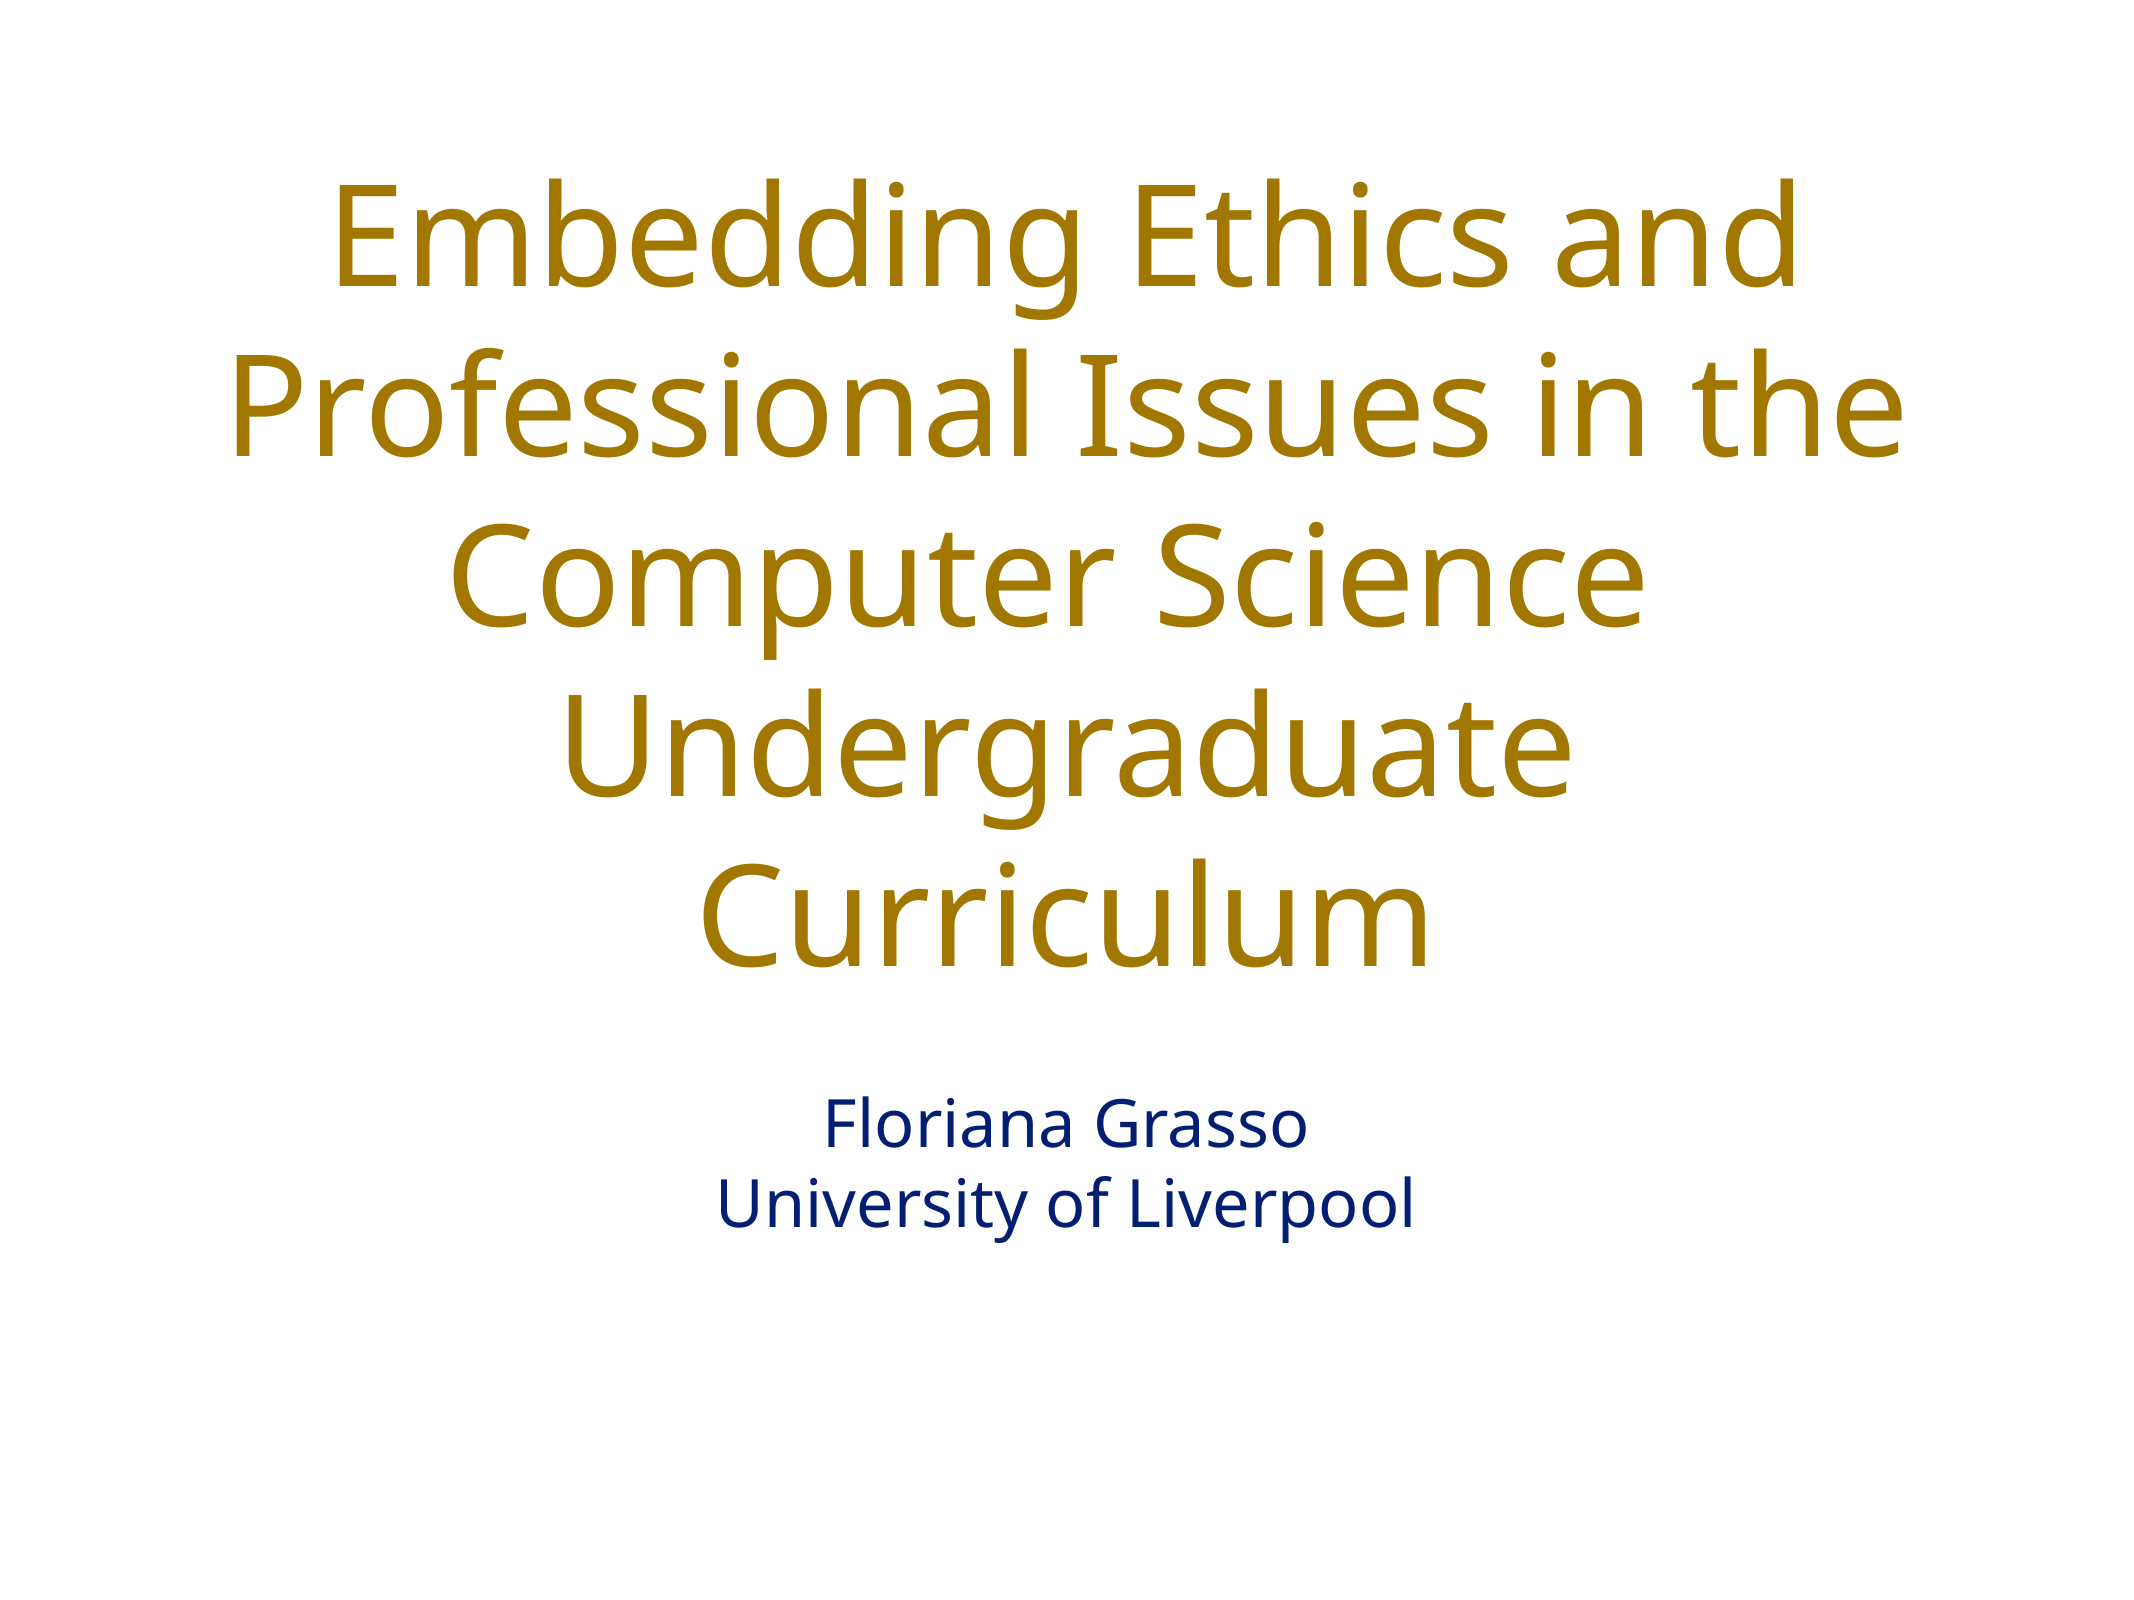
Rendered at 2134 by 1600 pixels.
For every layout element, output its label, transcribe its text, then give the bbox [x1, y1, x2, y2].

title Embedding Ethics and Professional Issues in the Computer Science Undergraduate Curriculum [207, 268, 1926, 1004]
subtitle Floriana Grasso University of Liverpool [207, 1072, 1926, 1259]
